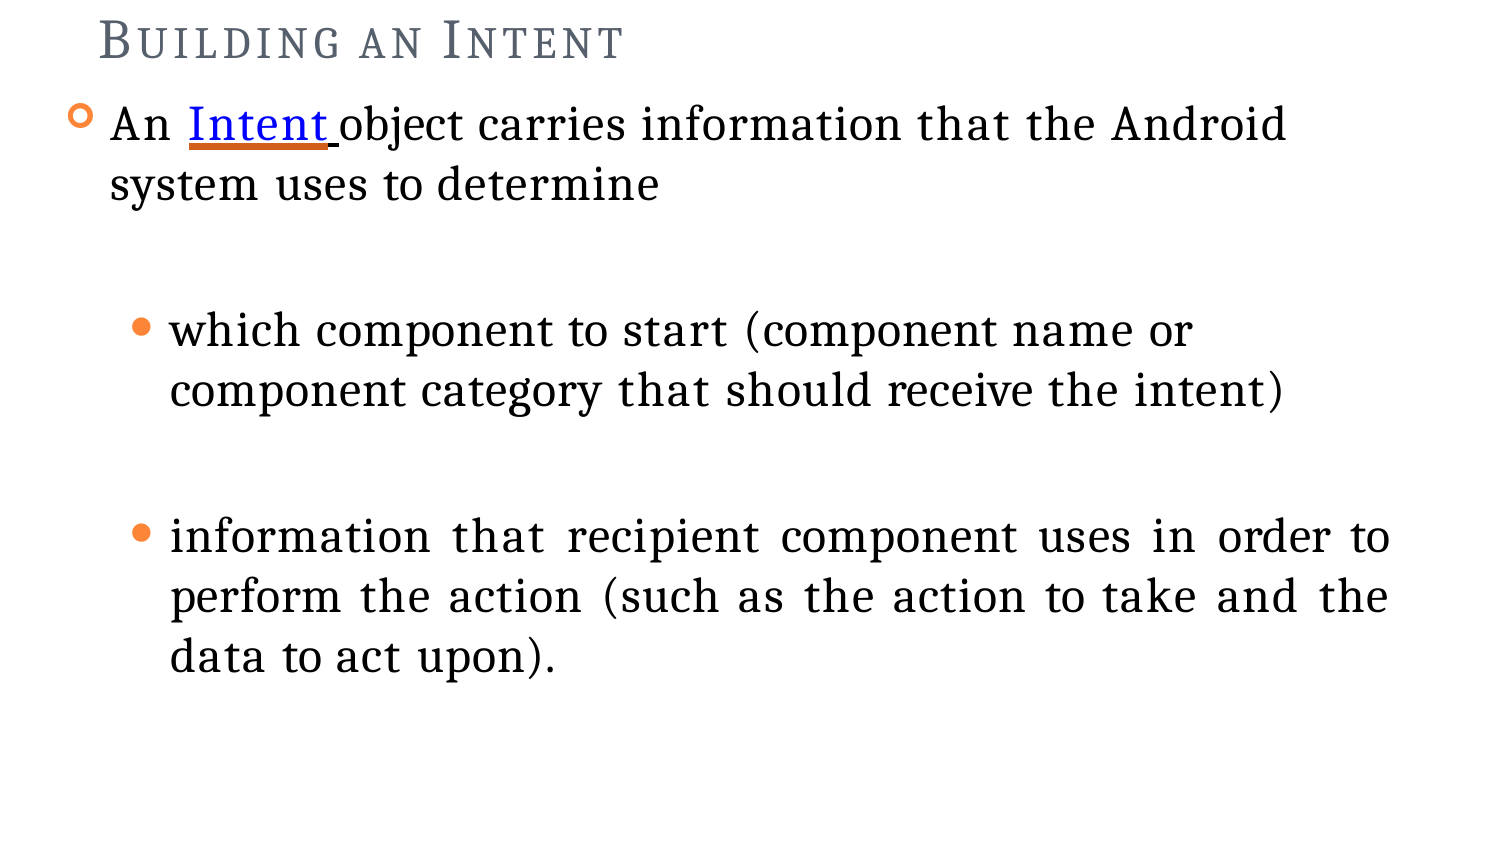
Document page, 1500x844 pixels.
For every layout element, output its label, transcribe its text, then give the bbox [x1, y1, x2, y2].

title BUILDING AN INTENT [87, 0, 632, 87]
text_box An Intent object carries information that the Android system uses to determine which component to start (component name or component category that should receive the intent) information that recipient component uses in order to perform the action (such as the action to take and the data to act upon). [62, 87, 1410, 683]
